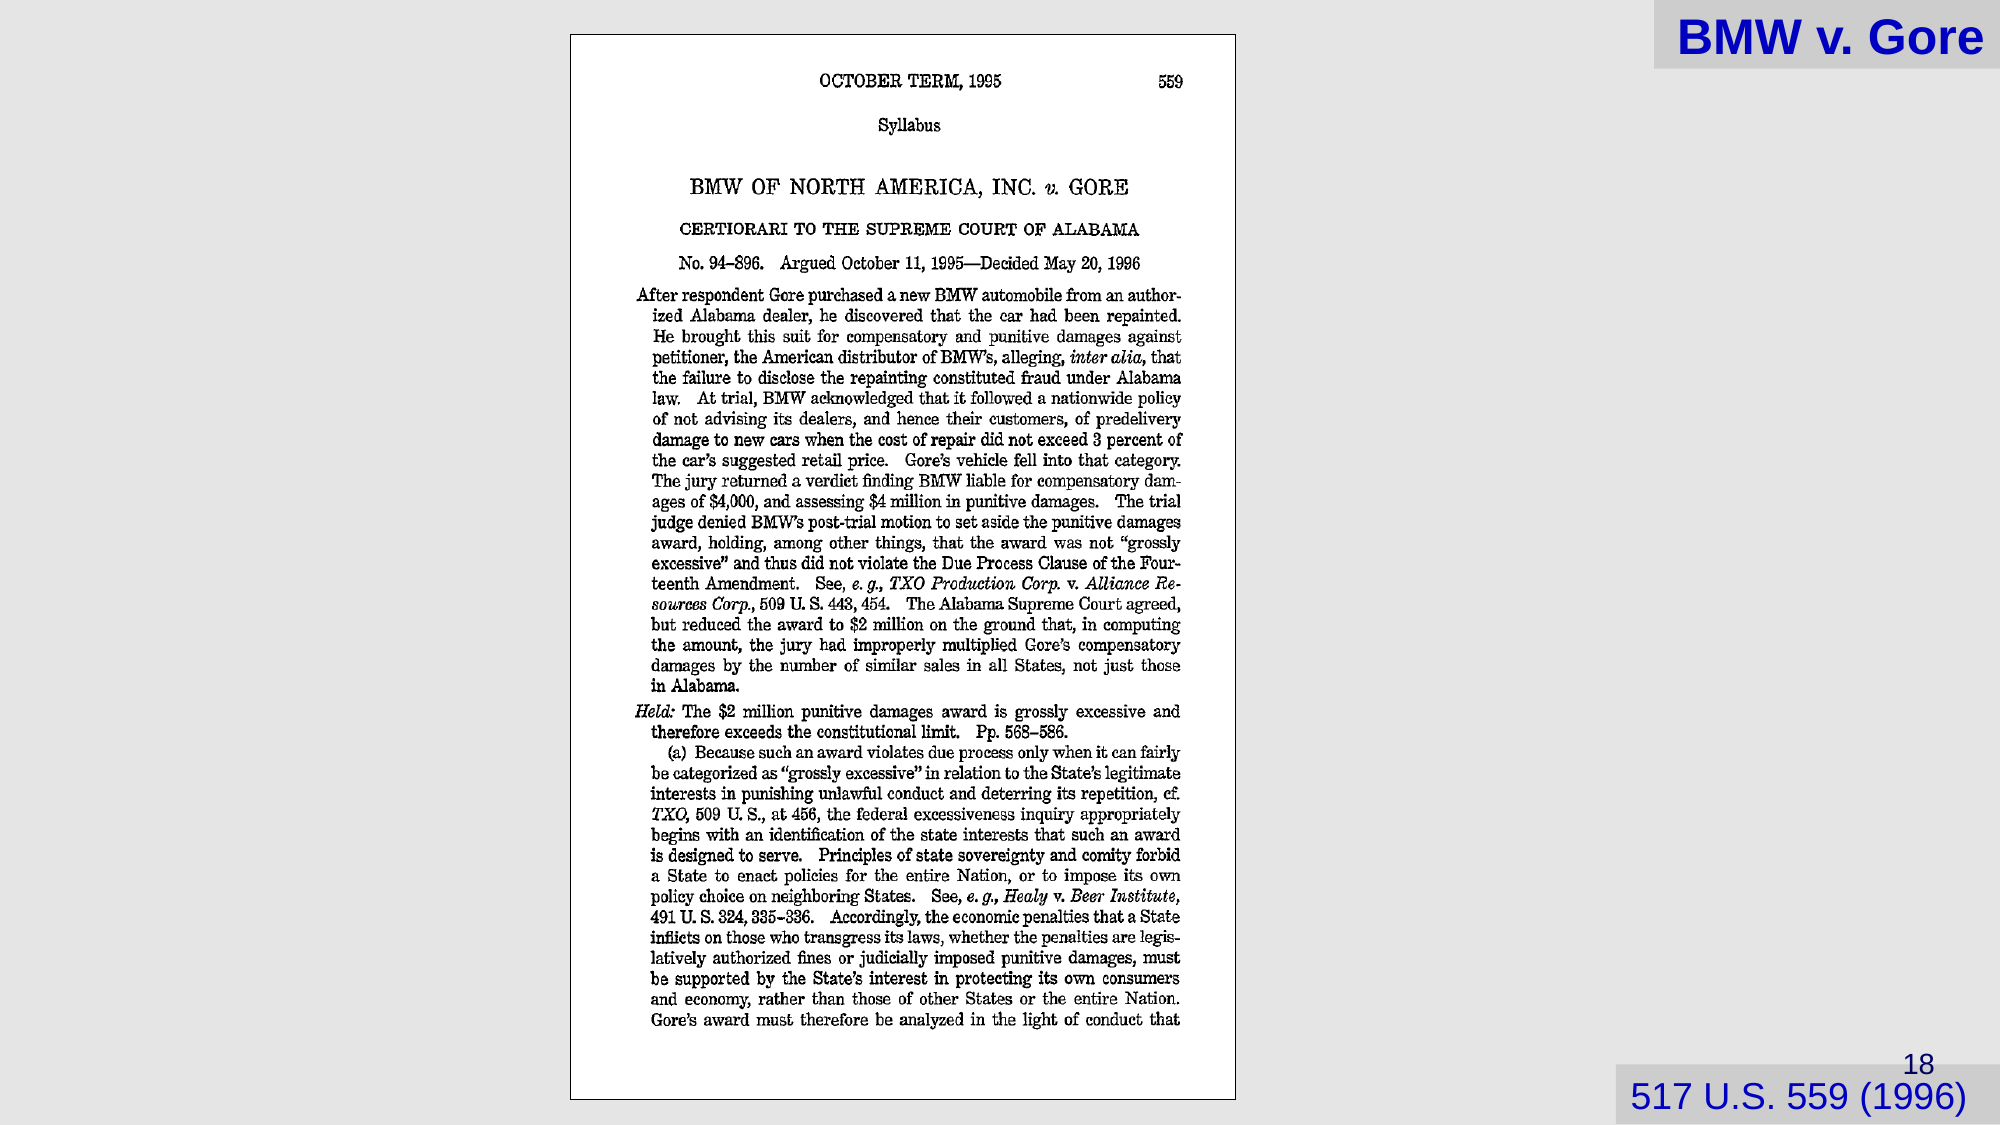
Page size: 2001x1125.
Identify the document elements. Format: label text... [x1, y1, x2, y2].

slide_number 18 [1533, 1024, 1951, 1101]
picture [570, 33, 1236, 1101]
title BMW v. Gore [1654, 0, 2000, 69]
text_box 517 U.S. 559 (1996) [1615, 1064, 2000, 1125]
